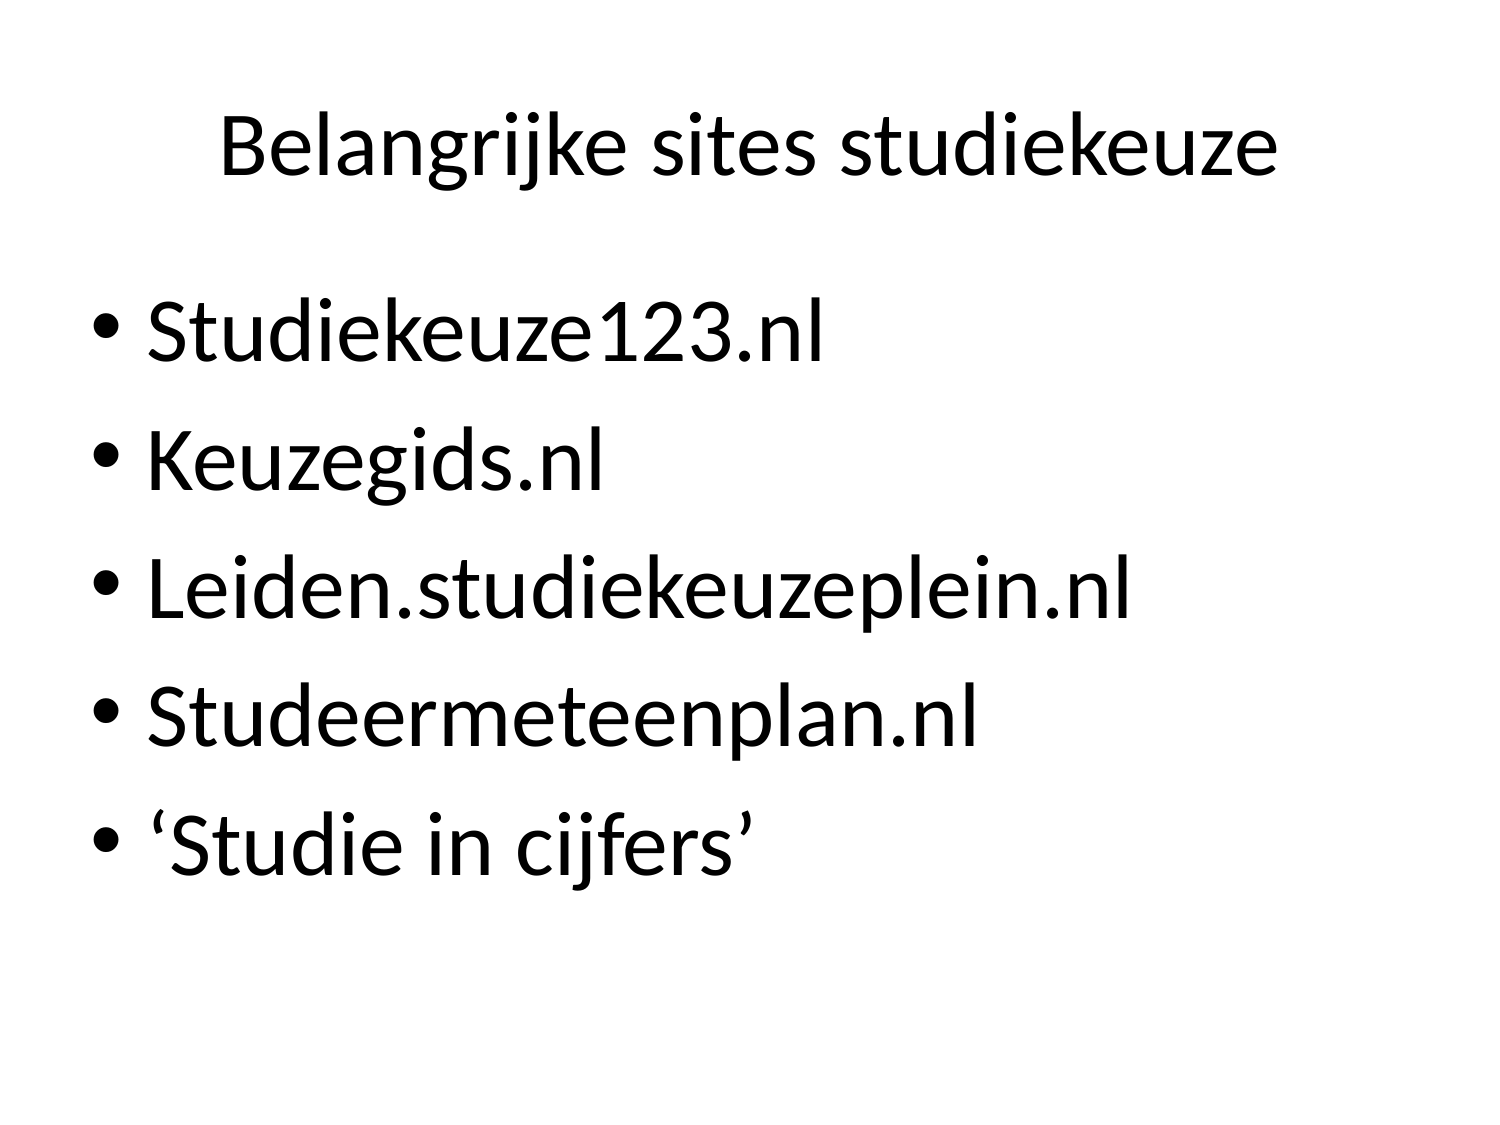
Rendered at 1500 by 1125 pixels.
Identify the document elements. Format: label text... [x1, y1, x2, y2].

title Belangrijke sites studiekeuze [75, 45, 1425, 233]
list Studiekeuze123.nl Keuzegids.nl Leiden.studiekeuzeplein.nl Studeermeteenplan.nl ‘Studie in cijfers’ [75, 262, 1425, 1005]
